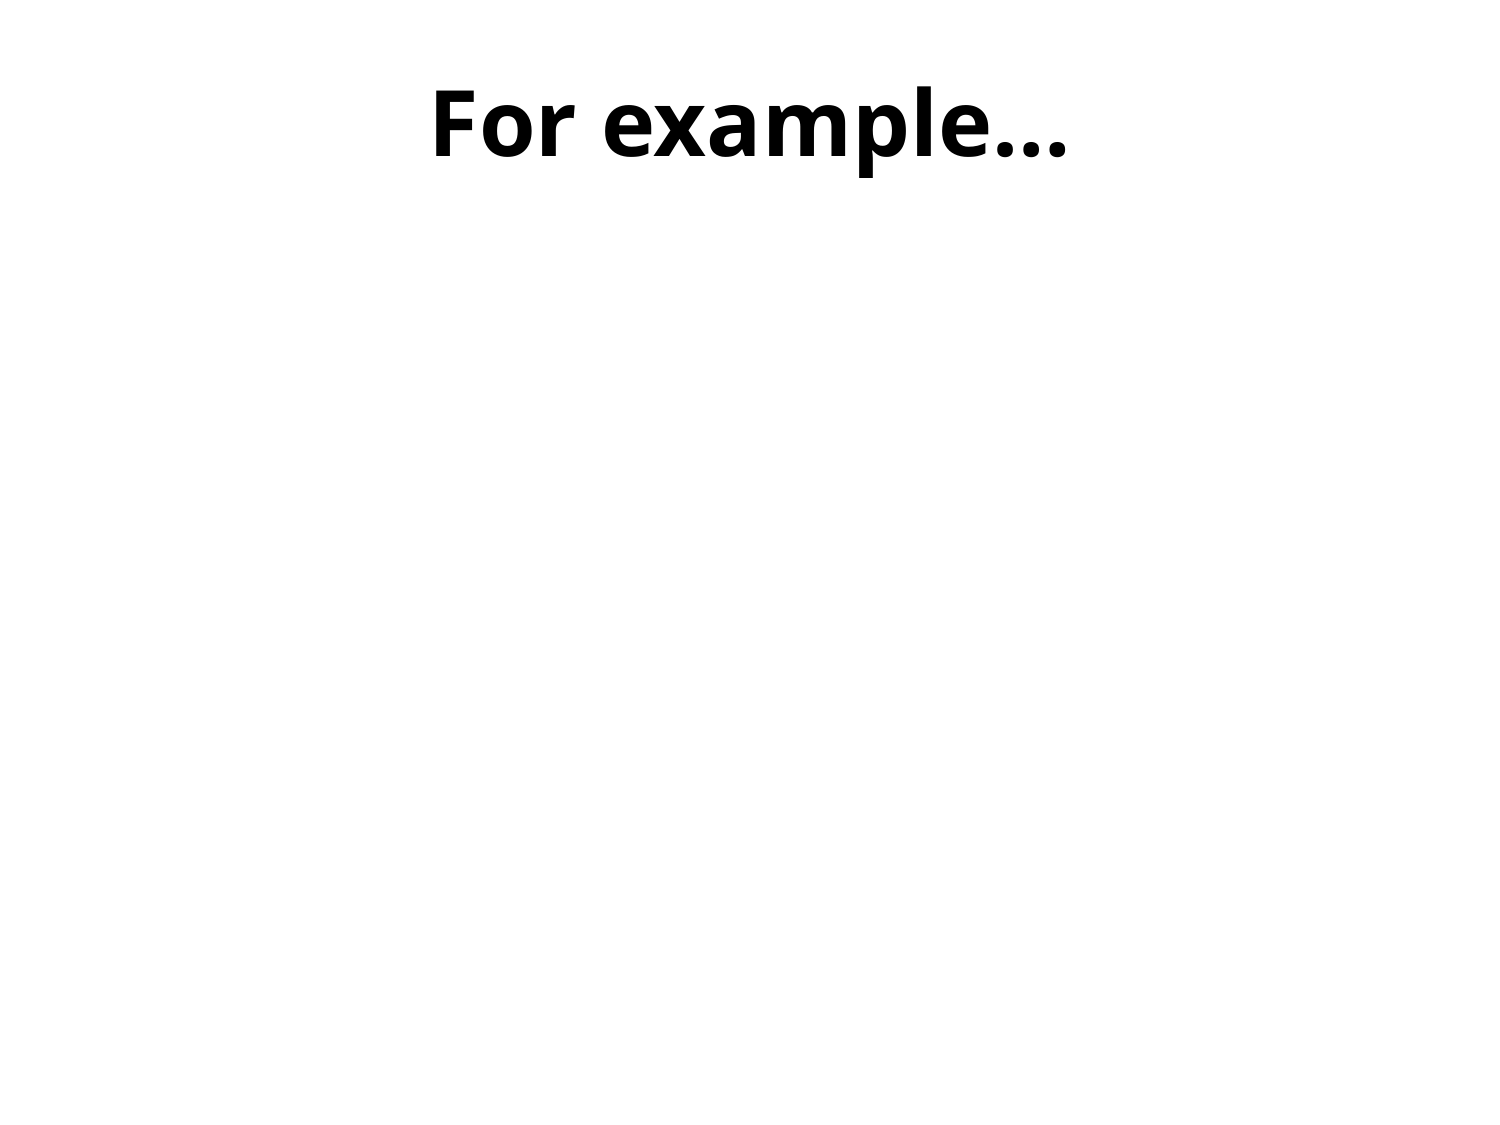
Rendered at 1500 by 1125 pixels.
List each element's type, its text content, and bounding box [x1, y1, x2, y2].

title For example… [75, 26, 1425, 214]
